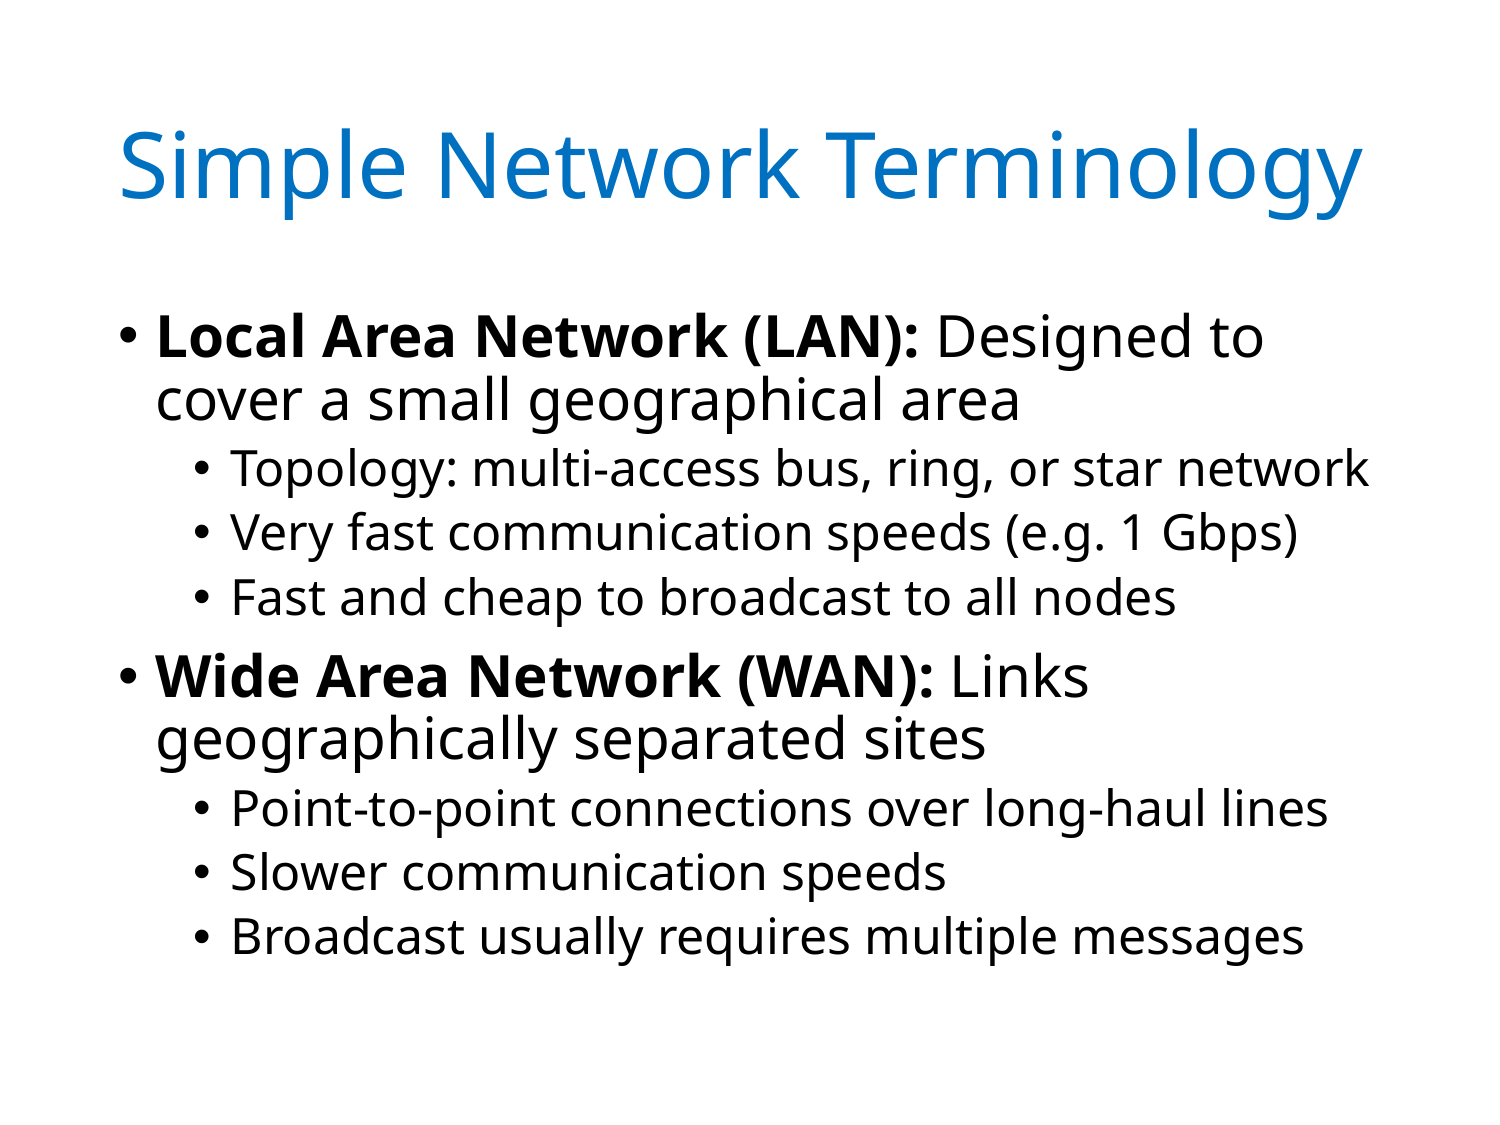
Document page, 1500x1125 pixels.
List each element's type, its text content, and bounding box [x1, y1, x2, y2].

title Simple Network Terminology [103, 59, 1397, 278]
list Local Area Network (LAN): Designed to cover a small geographical area Topology: multi-access bus, ring, or star network Very fast communication speeds (e.g. 1 Gbps) Fast and cheap to broadcast to all nodes Wide Area Network (WAN): Links geographically separated sites Point-to-point connections over long-haul lines Slower communication speeds Broadcast usually requires multiple messages [103, 299, 1397, 1014]
